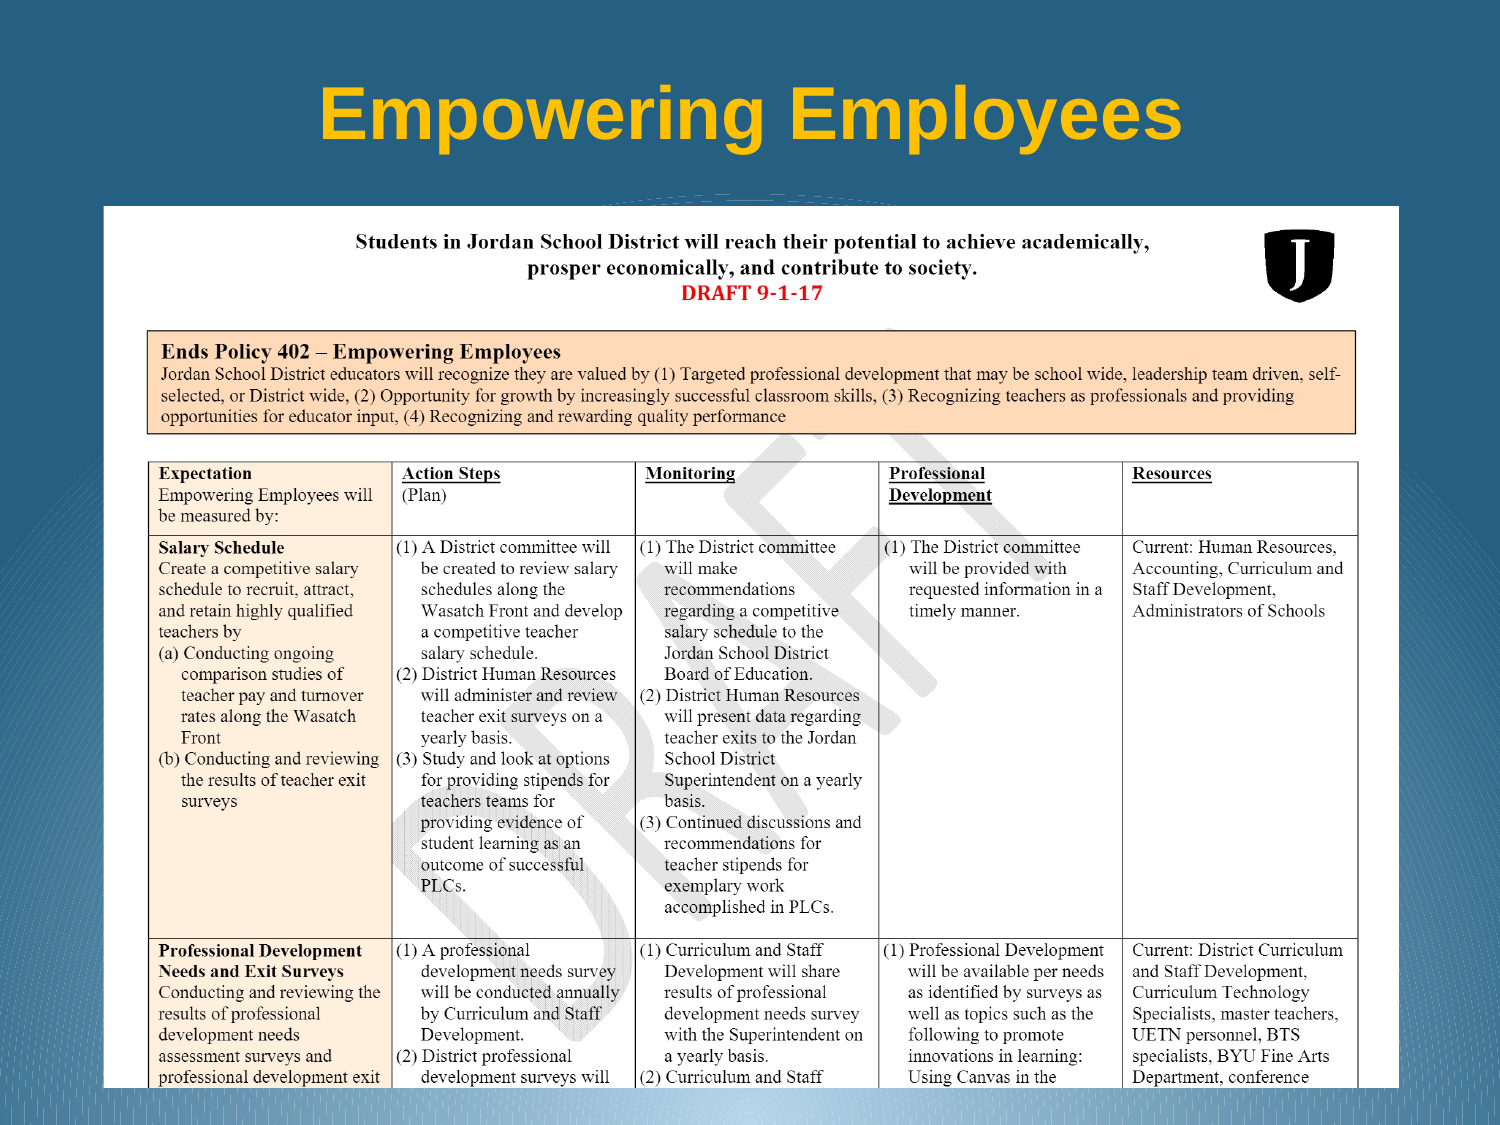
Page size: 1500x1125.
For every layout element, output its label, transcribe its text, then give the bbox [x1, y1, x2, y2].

text_box Empowering Employees [191, 56, 1312, 205]
picture [103, 206, 1400, 1088]
